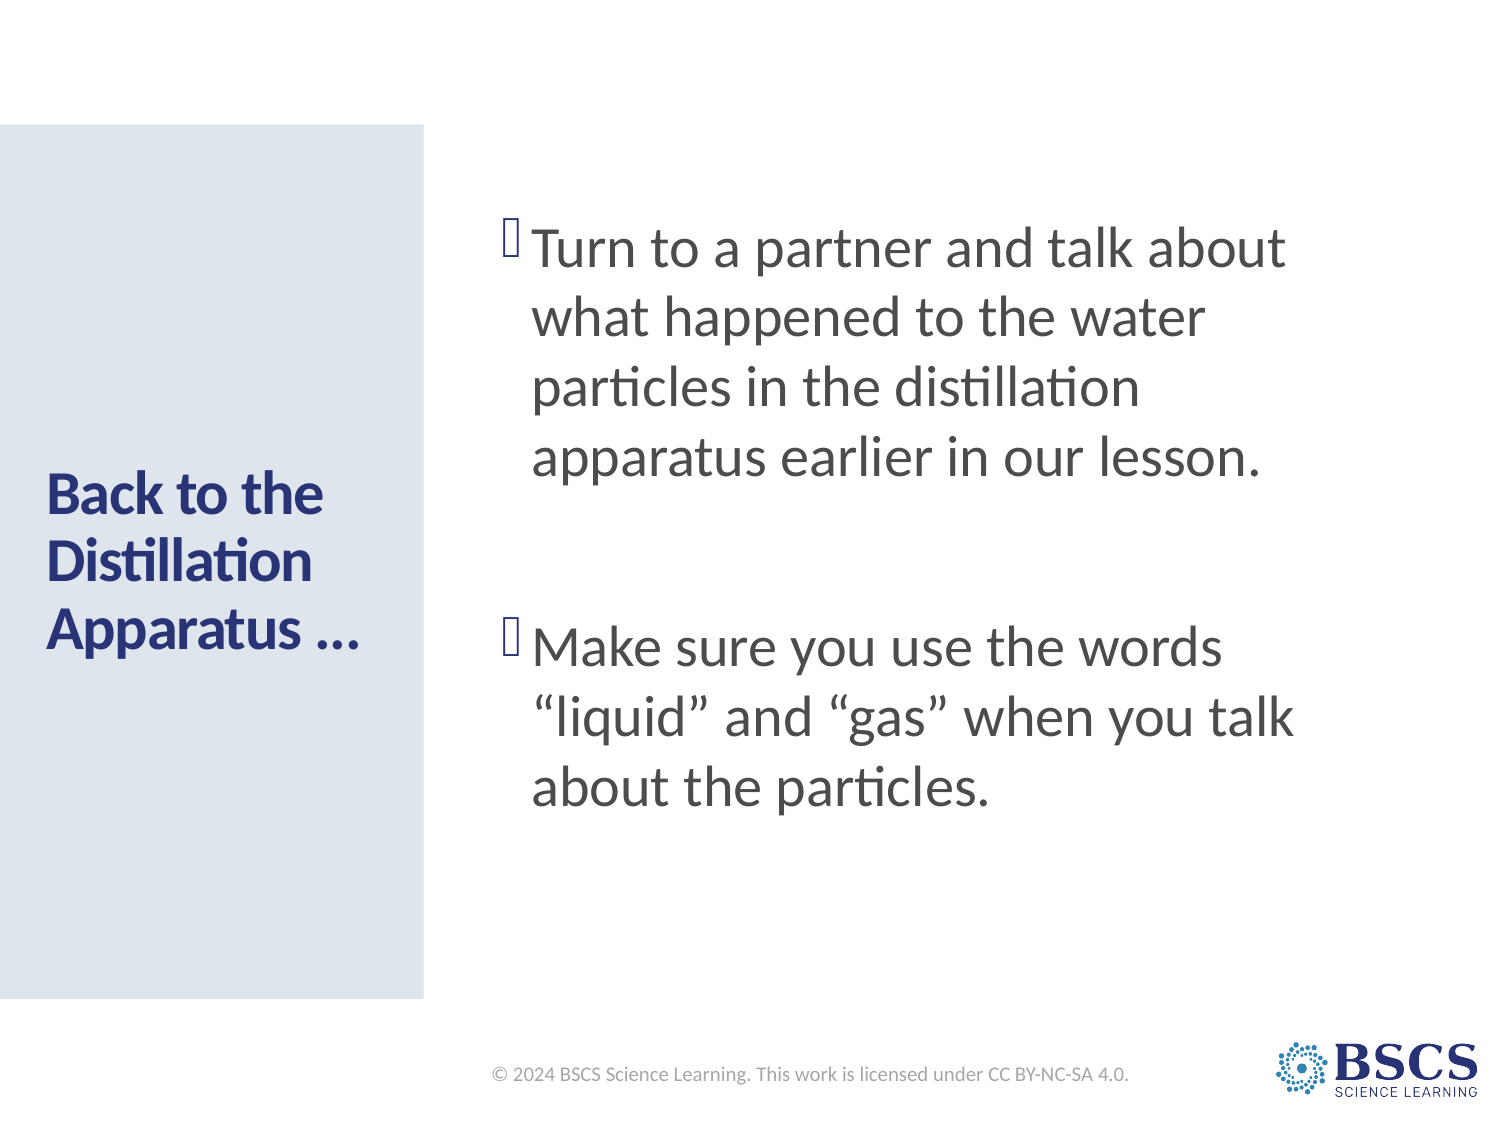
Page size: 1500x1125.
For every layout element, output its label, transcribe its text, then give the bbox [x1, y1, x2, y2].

list Turn to a partner and talk about what happened to the water particles in the distillation apparatus earlier in our lesson. Make sure you use the words “liquid” and “gas” when you talk about the particles. [486, 201, 1387, 923]
footer © 2024 BSCS Science Learning. This work is licensed under CC BY-NC-SA 4.0. [476, 1042, 1204, 1103]
title Back to the Distillation Apparatus ... [31, 184, 394, 940]
picture [1275, 1041, 1478, 1098]
